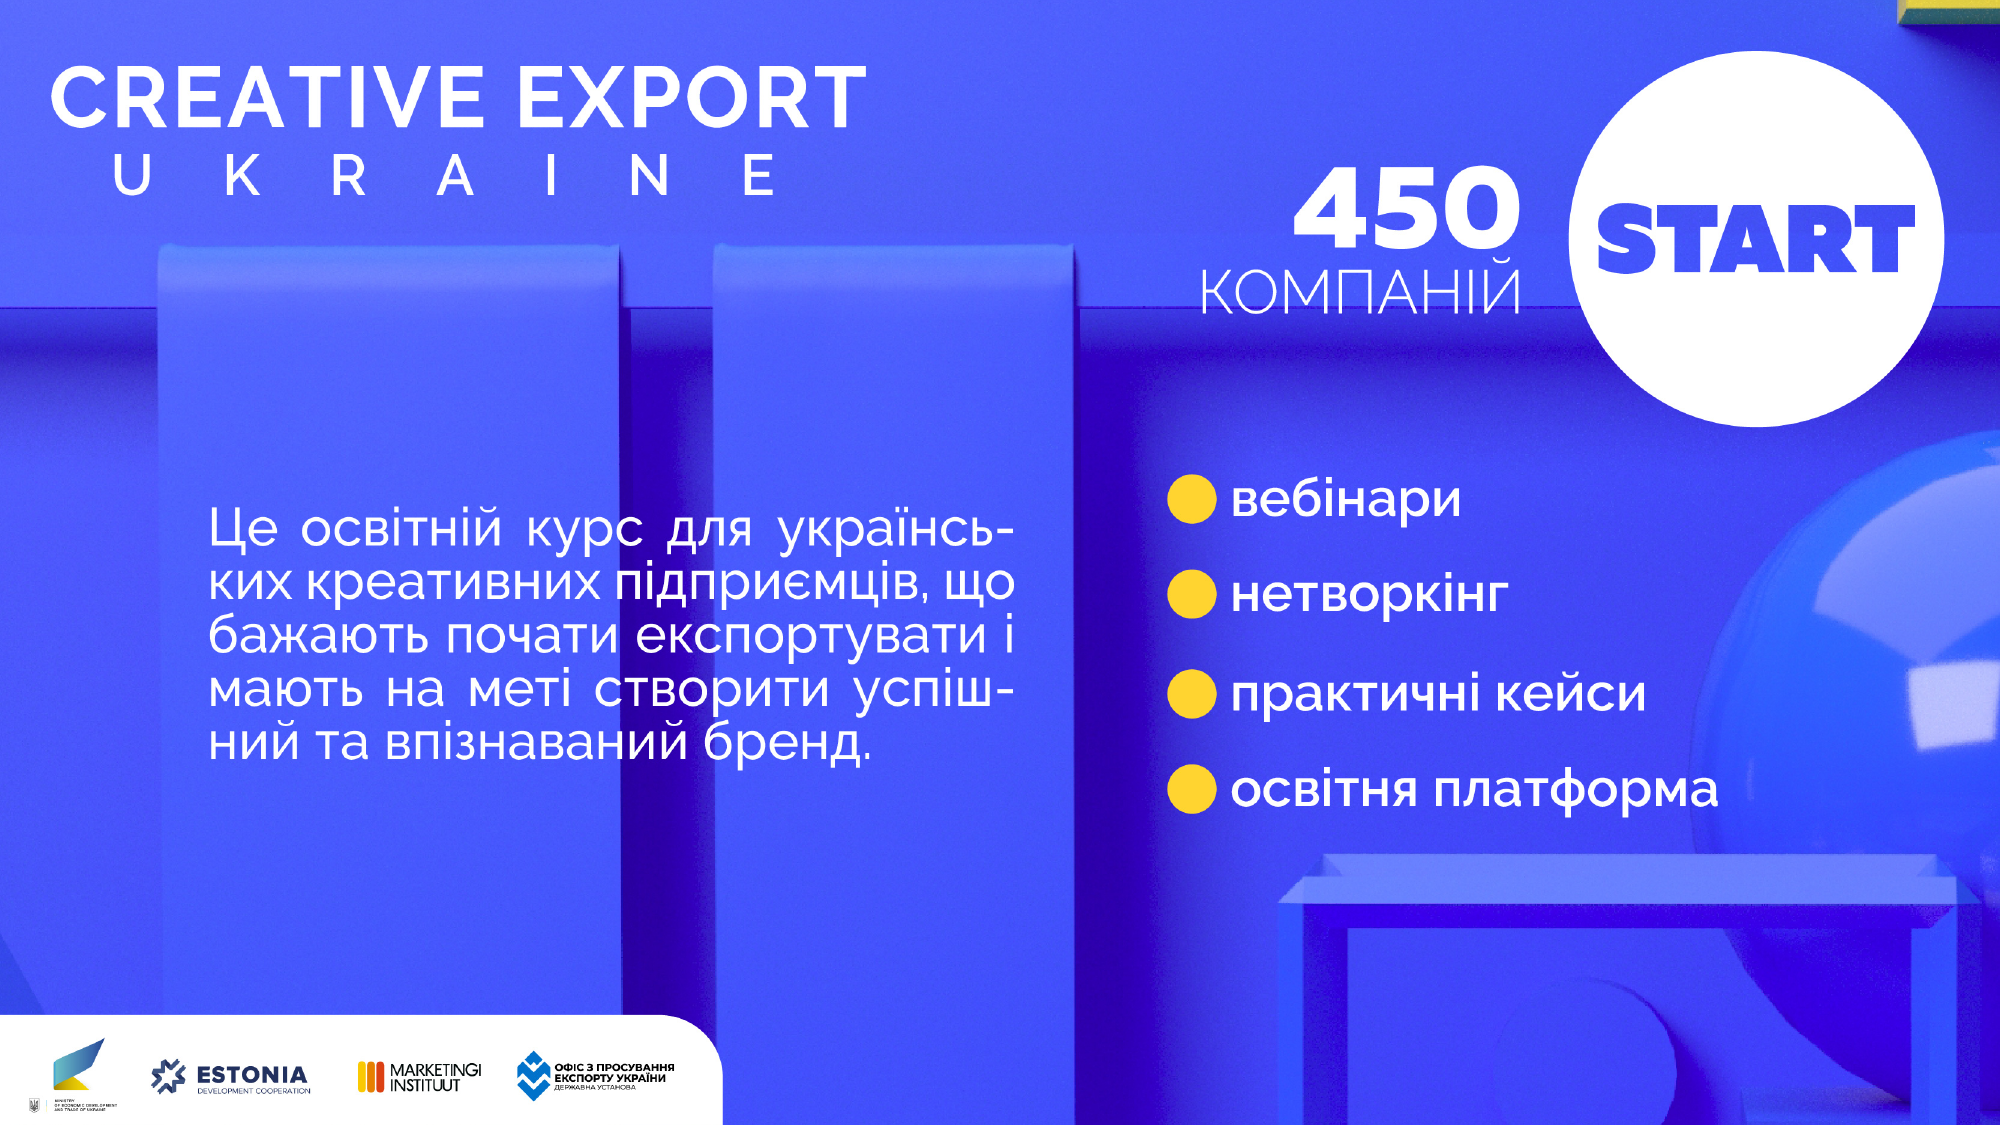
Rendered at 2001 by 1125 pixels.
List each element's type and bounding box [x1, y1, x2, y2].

list [0, 0, 2000, 1125]
